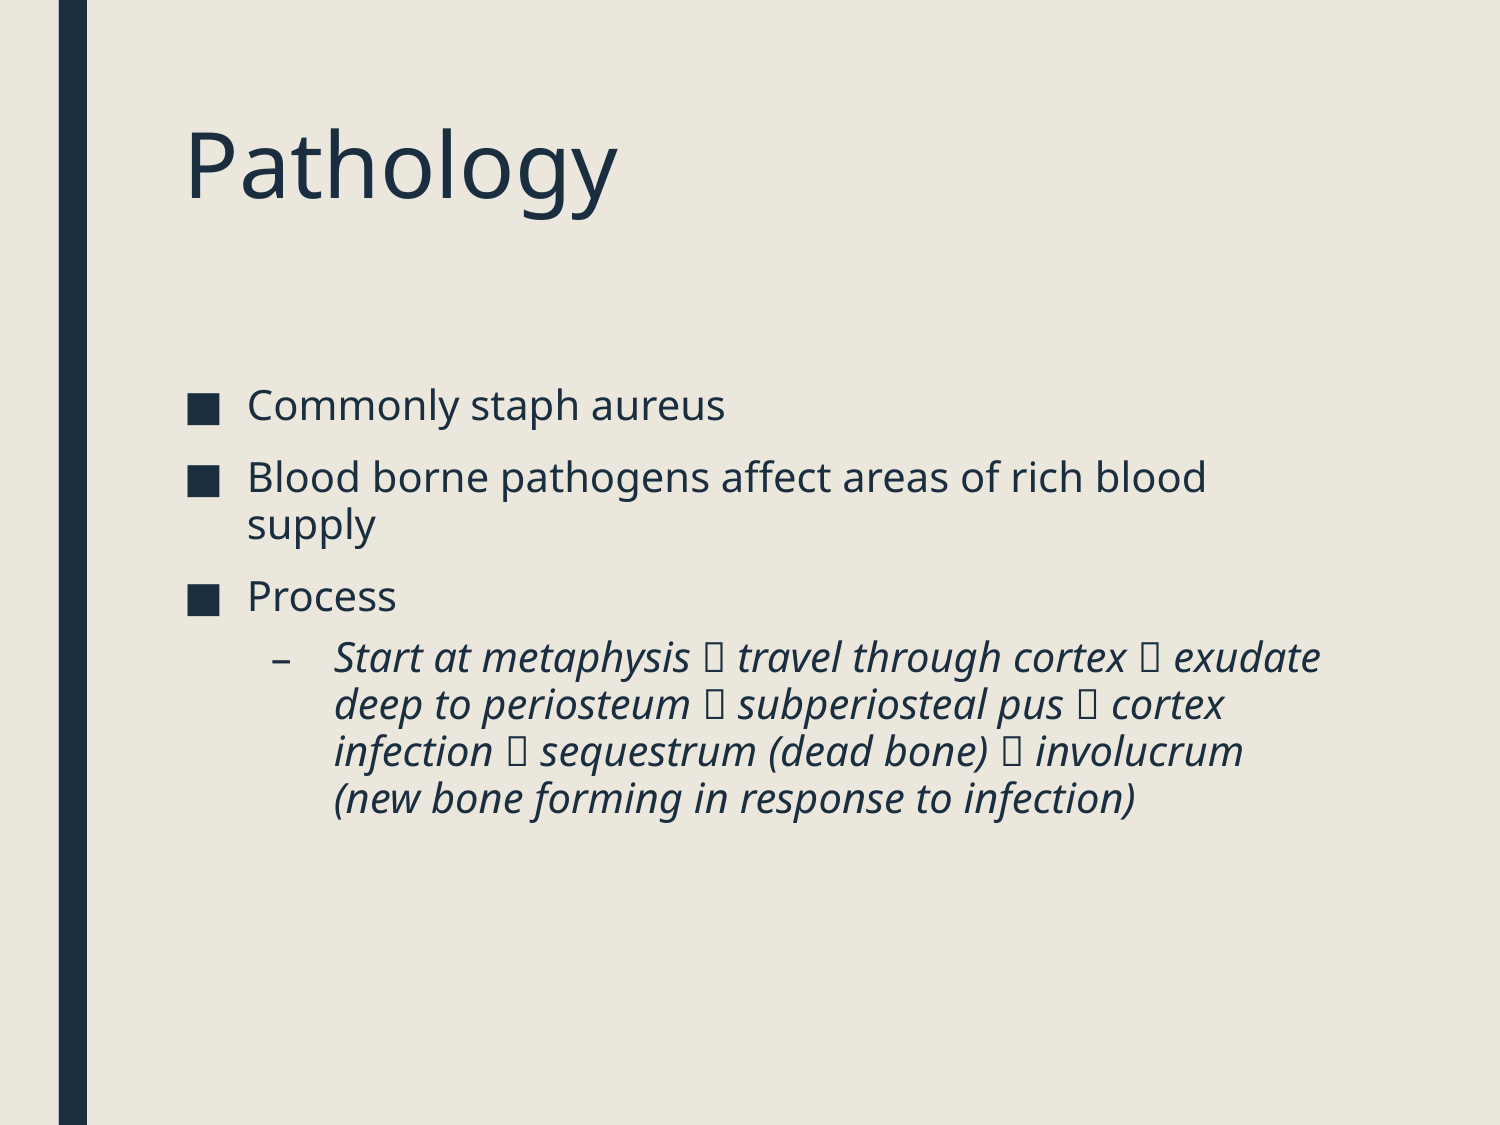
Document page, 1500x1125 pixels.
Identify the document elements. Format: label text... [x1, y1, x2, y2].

list Commonly staph aureus Blood borne pathogens affect areas of rich blood supply Process Start at metaphysis  travel through cortex  exudate deep to periosteum  subperiosteal pus  cortex infection  sequestrum (dead bone)  involucrum (new bone forming in response to infection) [168, 375, 1351, 963]
title Pathology [168, 112, 1351, 357]
